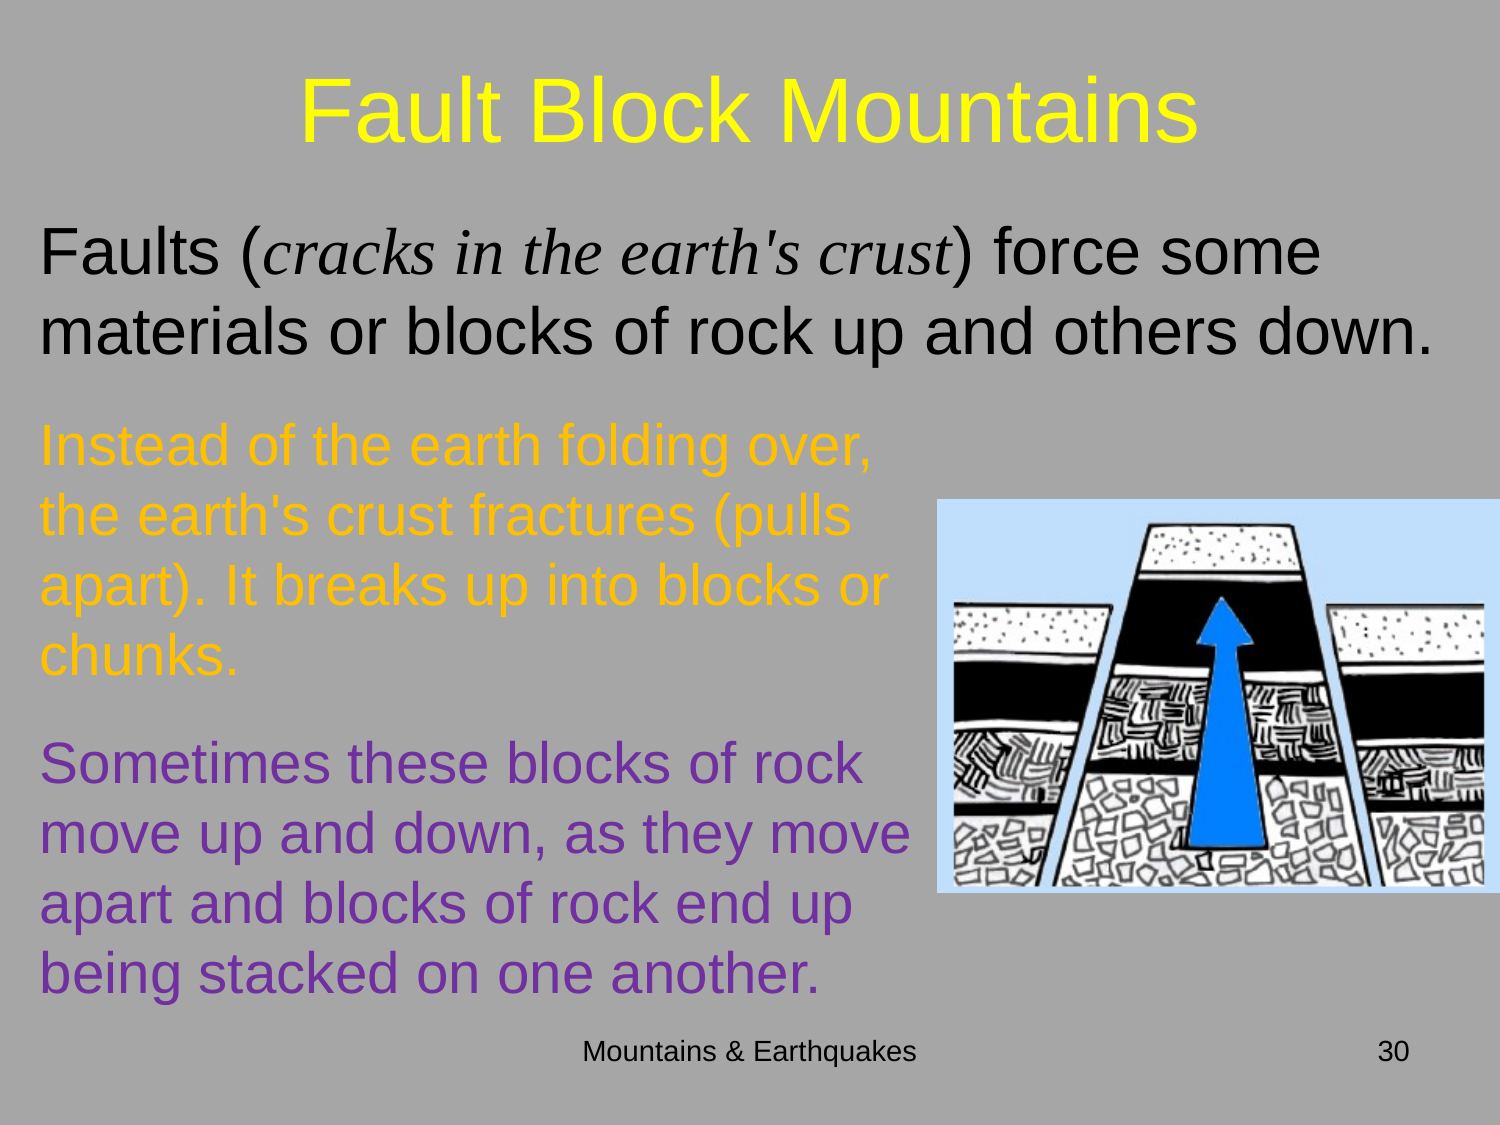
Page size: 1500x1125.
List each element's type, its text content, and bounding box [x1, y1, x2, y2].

slide_number 30 [1074, 1024, 1425, 1103]
text_box Instead of the earth folding over, the earth's crust fractures (pulls apart). It breaks up into blocks or chunks. Sometimes these blocks of rock move up and down, as they move apart and blocks of rock end up being stacked on one another. [24, 399, 950, 1013]
footer Mountains & Earthquakes [512, 1024, 988, 1103]
picture [937, 499, 1500, 893]
title Fault Block Mountains [75, 12, 1425, 200]
list Faults (cracks in the earth's crust) force some materials or blocks of rock up and others down. [24, 200, 1475, 400]
